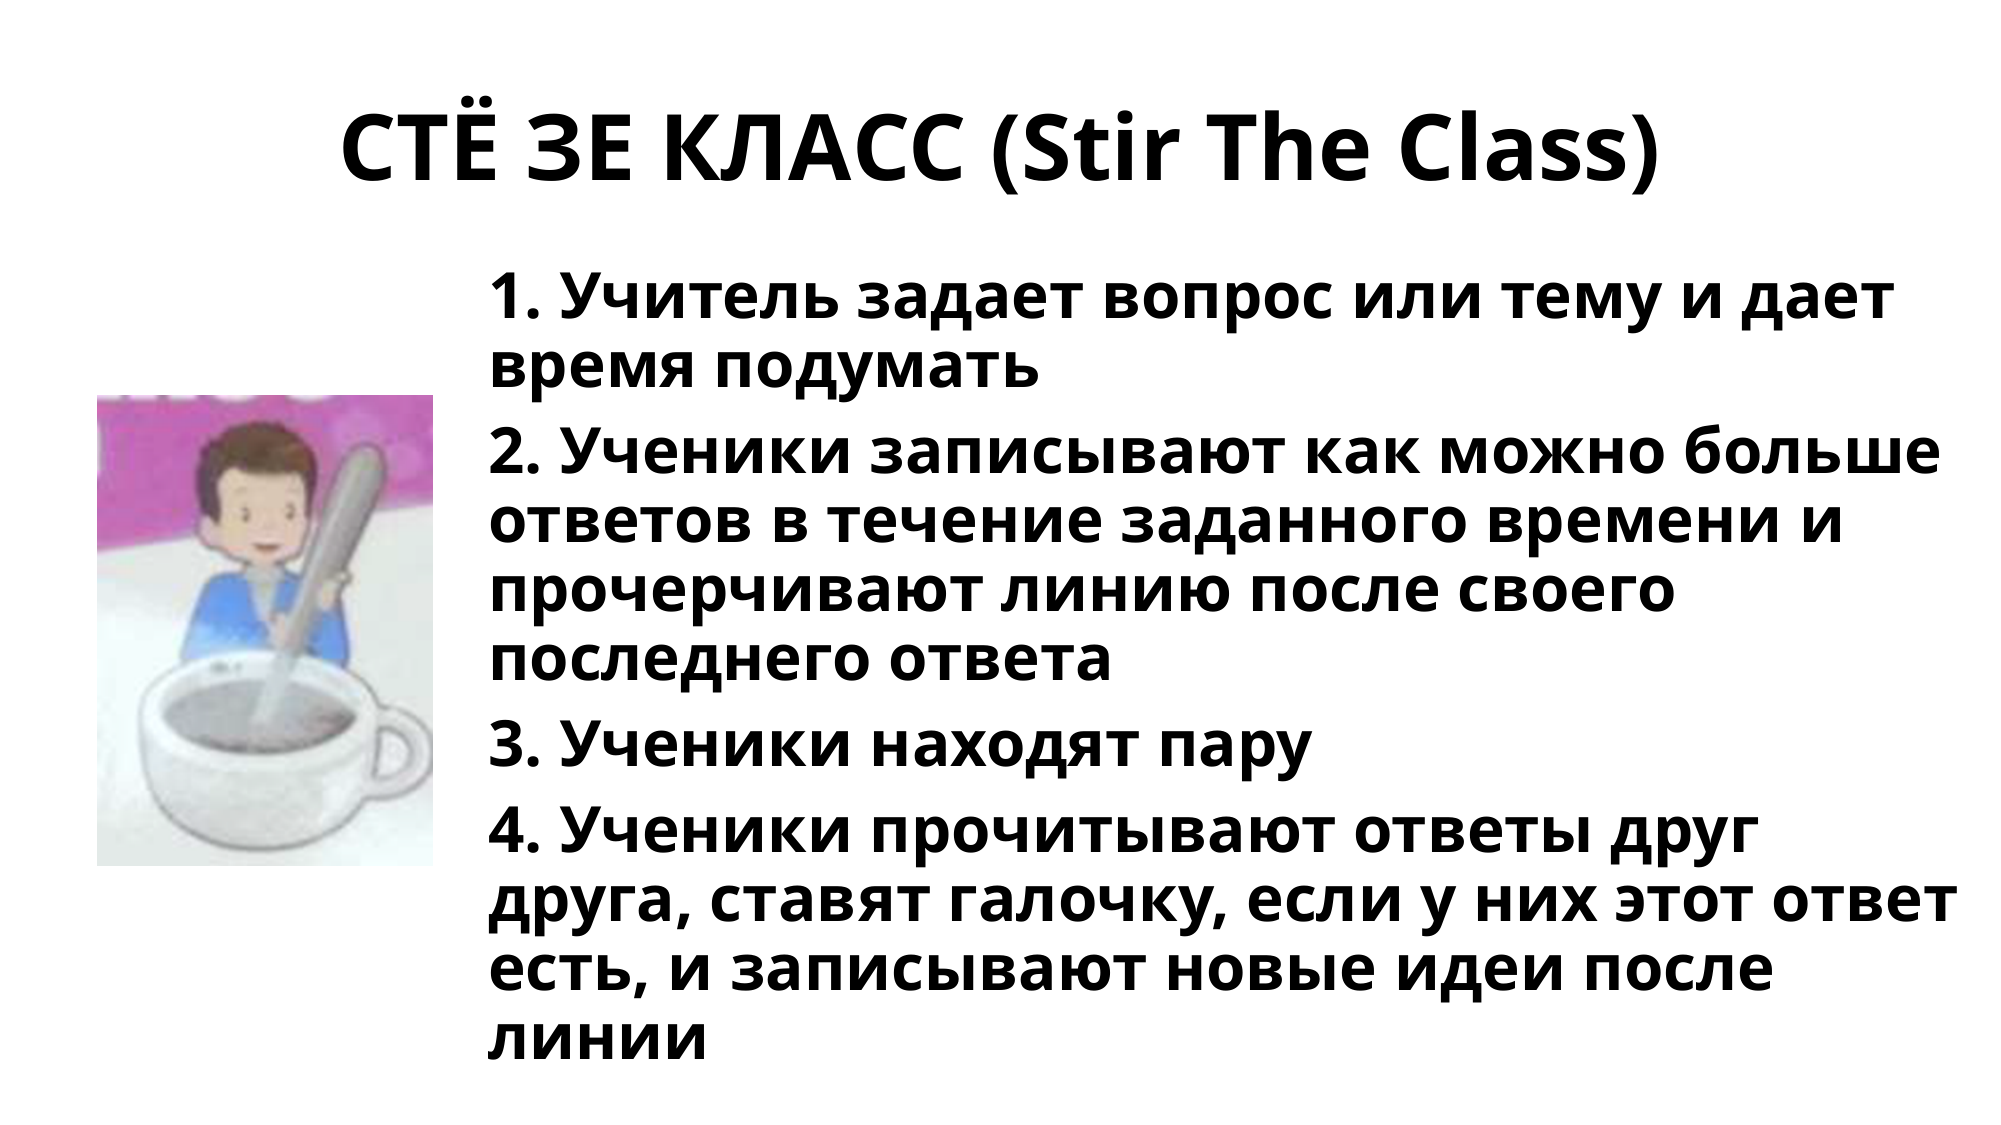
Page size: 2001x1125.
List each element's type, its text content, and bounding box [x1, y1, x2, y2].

list 1. Учитель задает вопрос или тему и дает время подумать 2. Ученики записывают как можно больше ответов в течение заданного времени и прочерчивают линию после своего последнего ответа 3. Ученики находят пару 4. Ученики прочитывают ответы друг друга, ставят галочку, если у них этот ответ есть, и записывают новые идеи после линии [473, 256, 1980, 1083]
picture [97, 395, 433, 866]
title СТЁ ЗЕ КЛАСС (Stir The Class) [137, 42, 1863, 260]
